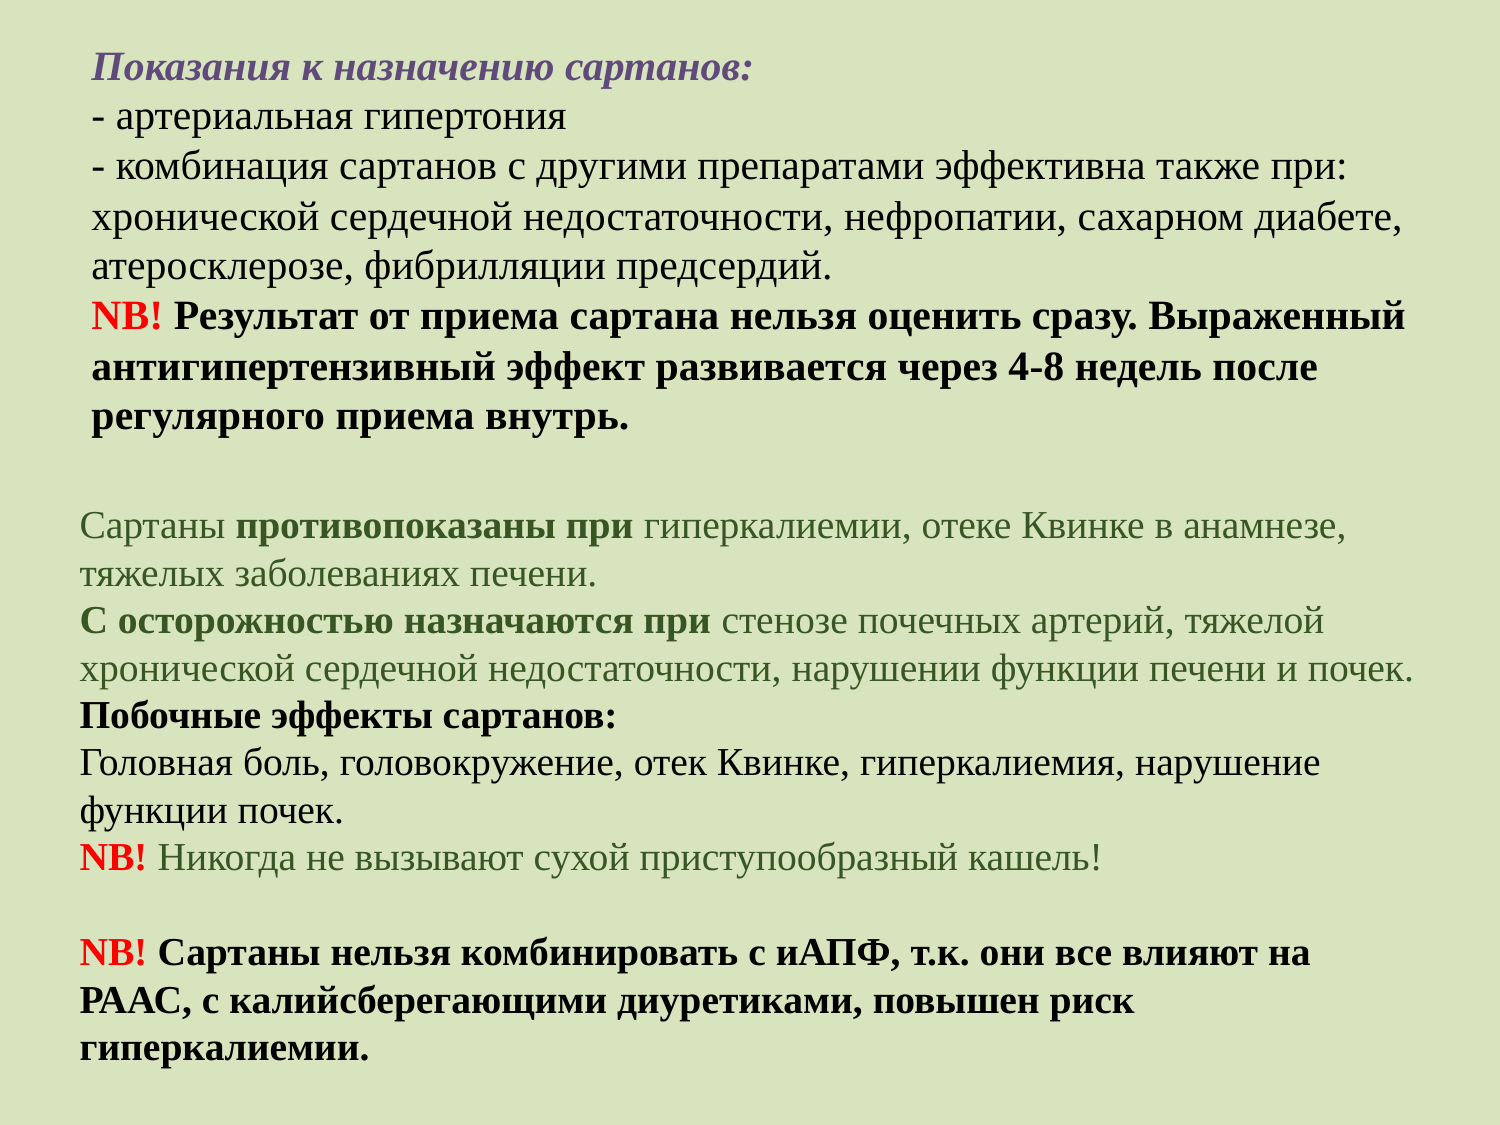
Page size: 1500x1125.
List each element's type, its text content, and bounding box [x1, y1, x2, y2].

text_box Показания к назначению сартанов: - артериальная гипертония - комбинация сартанов с другими препаратами эффективна также при: хронической сердечной недостаточности, нефропатии, сахарном диабете, атеросклерозе, фибрилляции предсердий. NB! Результат от приема сартана нельзя оценить сразу. Выраженный антигипертензивный эффект развивается через 4-8 недель после регулярного приема внутрь. [76, 30, 1436, 446]
text_box Сартаны противопоказаны при гиперкалиемии, отеке Квинке в анамнезе, тяжелых заболеваниях печени. С осторожностью назначаются при стенозе почечных артерий, тяжелой хронической сердечной недостаточности, нарушении функции печени и почек. Побочные эффекты сартанов: Головная боль, головокружение, отек Квинке, гиперкалиемия, нарушение функции почек. NB! Никогда не вызывают сухой приступообразный кашель! NB! Сартаны нельзя комбинировать с иАПФ, т.к. они все влияют на РААС, с калийсберегающими диуретиками, повышен риск гиперкалиемии. [64, 491, 1447, 1077]
